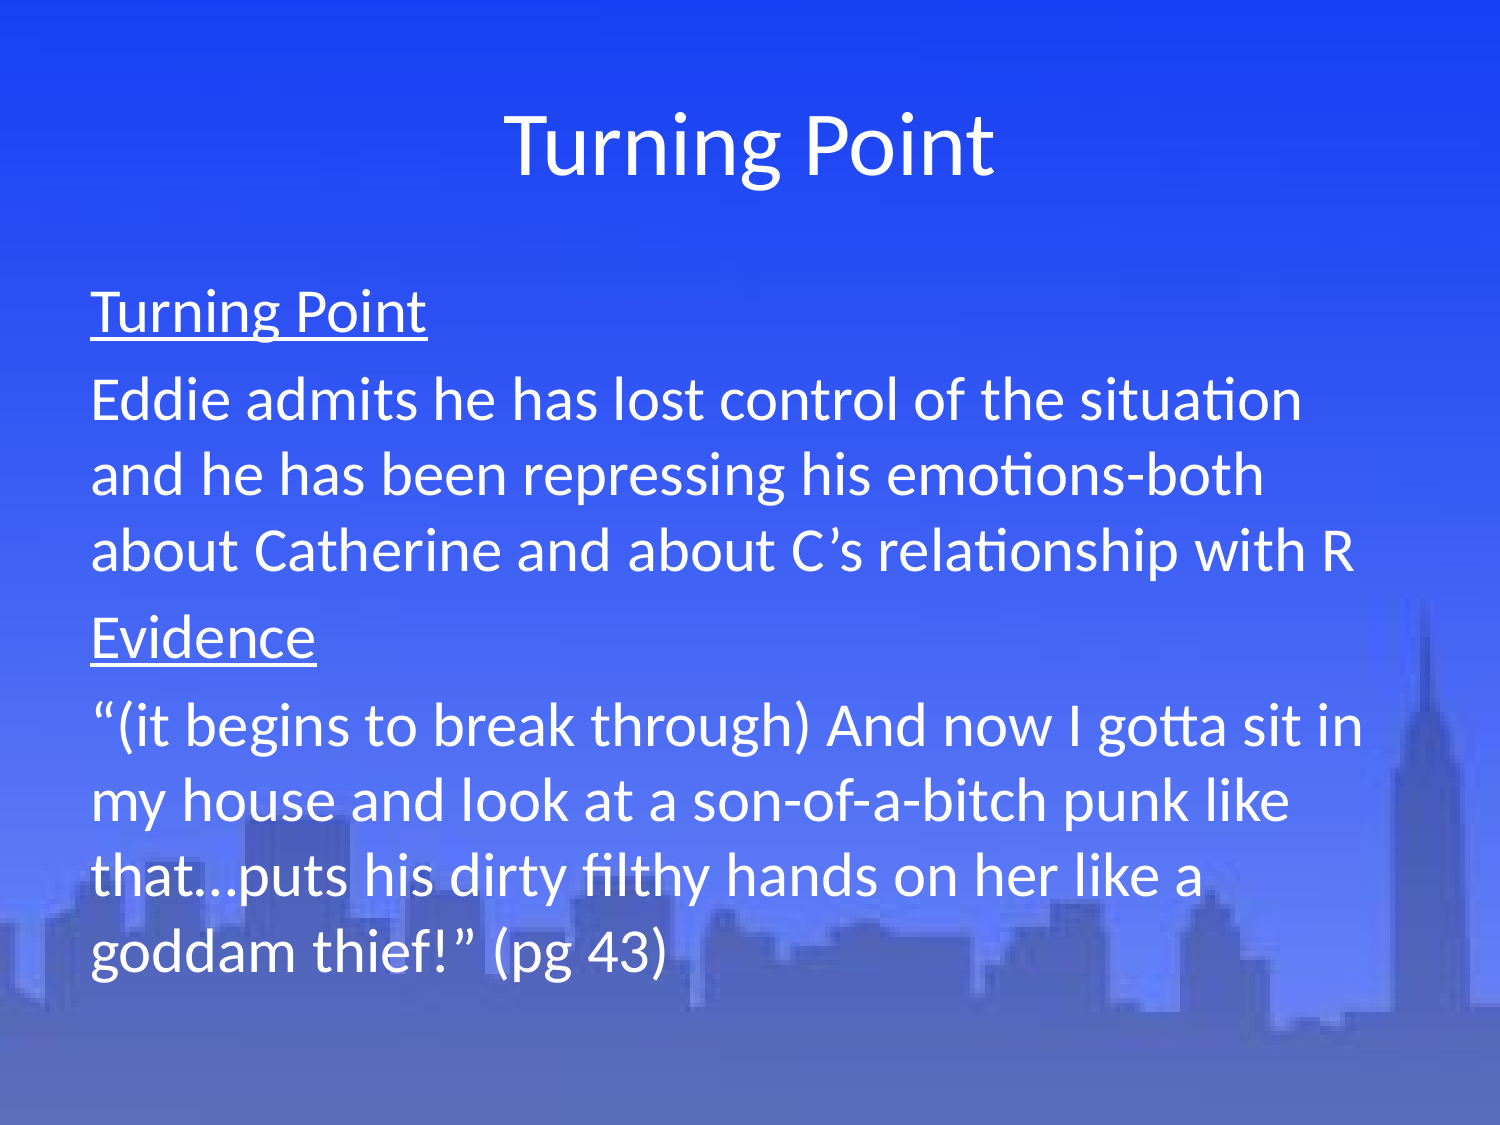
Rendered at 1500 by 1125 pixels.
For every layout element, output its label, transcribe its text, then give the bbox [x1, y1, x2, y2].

picture [0, 0, 1500, 1125]
list Turning Point Eddie admits he has lost control of the situation and he has been repressing his emotions-both about Catherine and about C’s relationship with R Evidence “(it begins to break through) And now I gotta sit in my house and look at a son-of-a-bitch punk like that…puts his dirty filthy hands on her like a goddam thief!” (pg 43) [75, 262, 1425, 1005]
title Turning Point [75, 45, 1425, 233]
